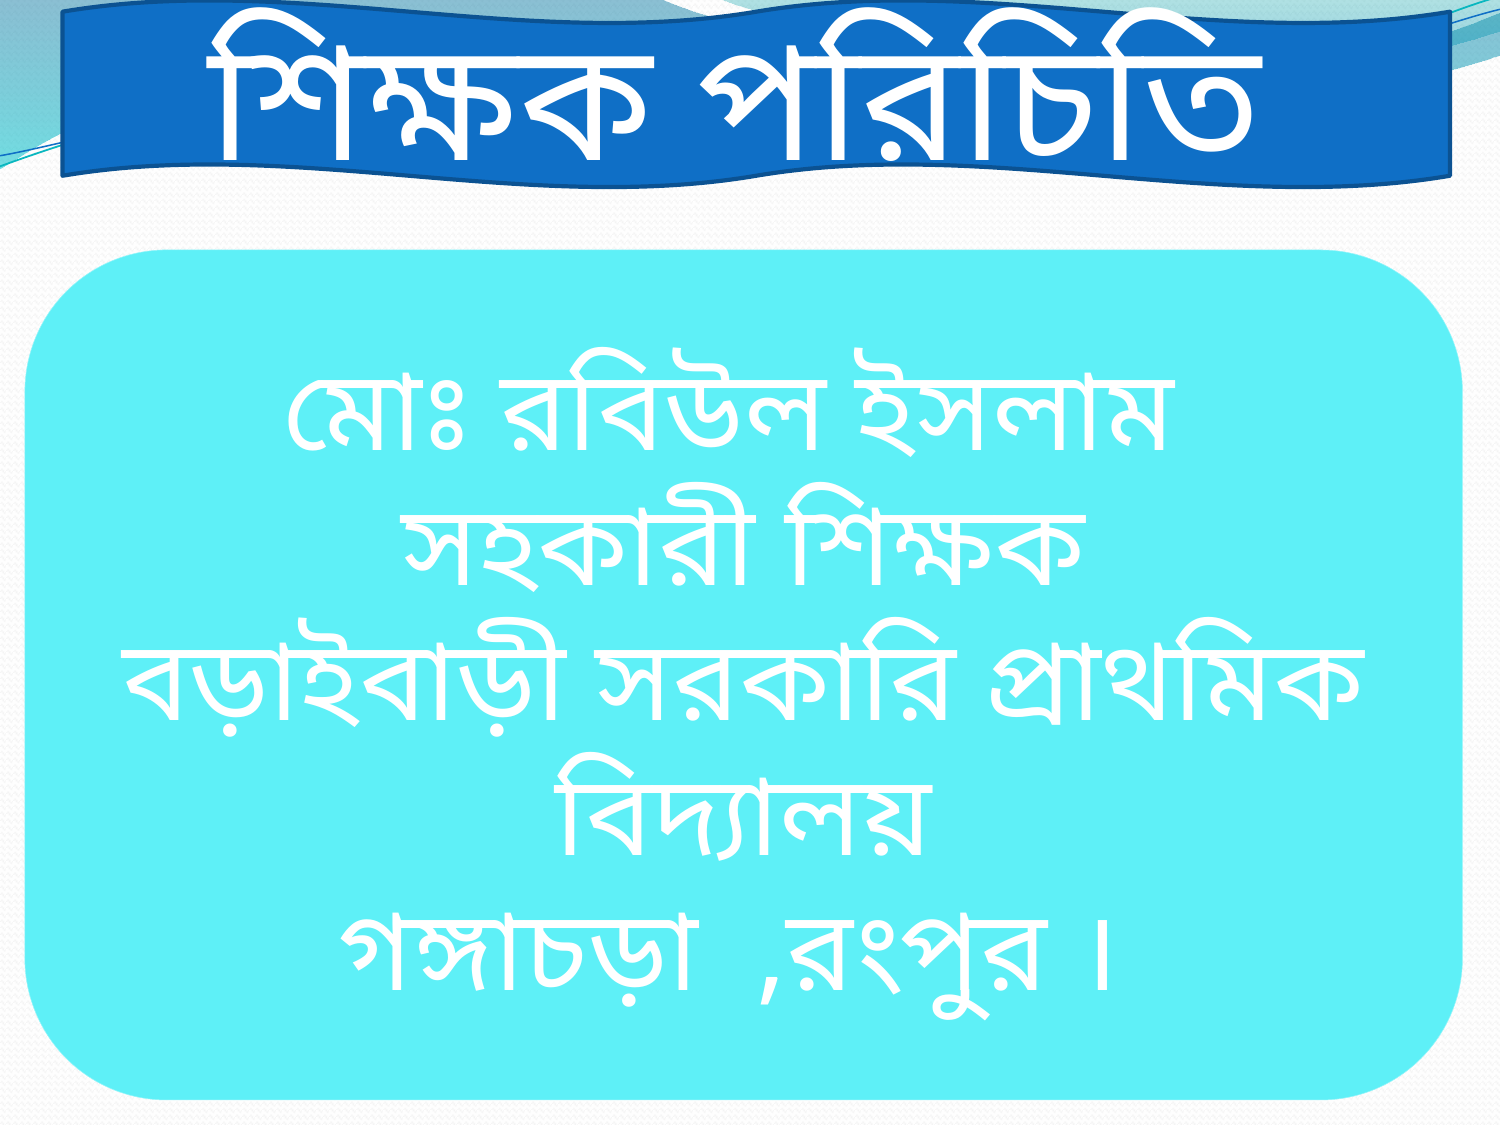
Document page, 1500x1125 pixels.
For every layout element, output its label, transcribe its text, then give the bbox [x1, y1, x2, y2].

text_box মোঃ রবিউল ইসলাম সহকারী শিক্ষক বড়াইবাড়ী সরকারি প্রাথমিক বিদ্যালয় গঙ্গাচড়া ,রংপুর । [22, 247, 1465, 1103]
text_box শিক্ষক পরিচিতি [60, 0, 1453, 190]
